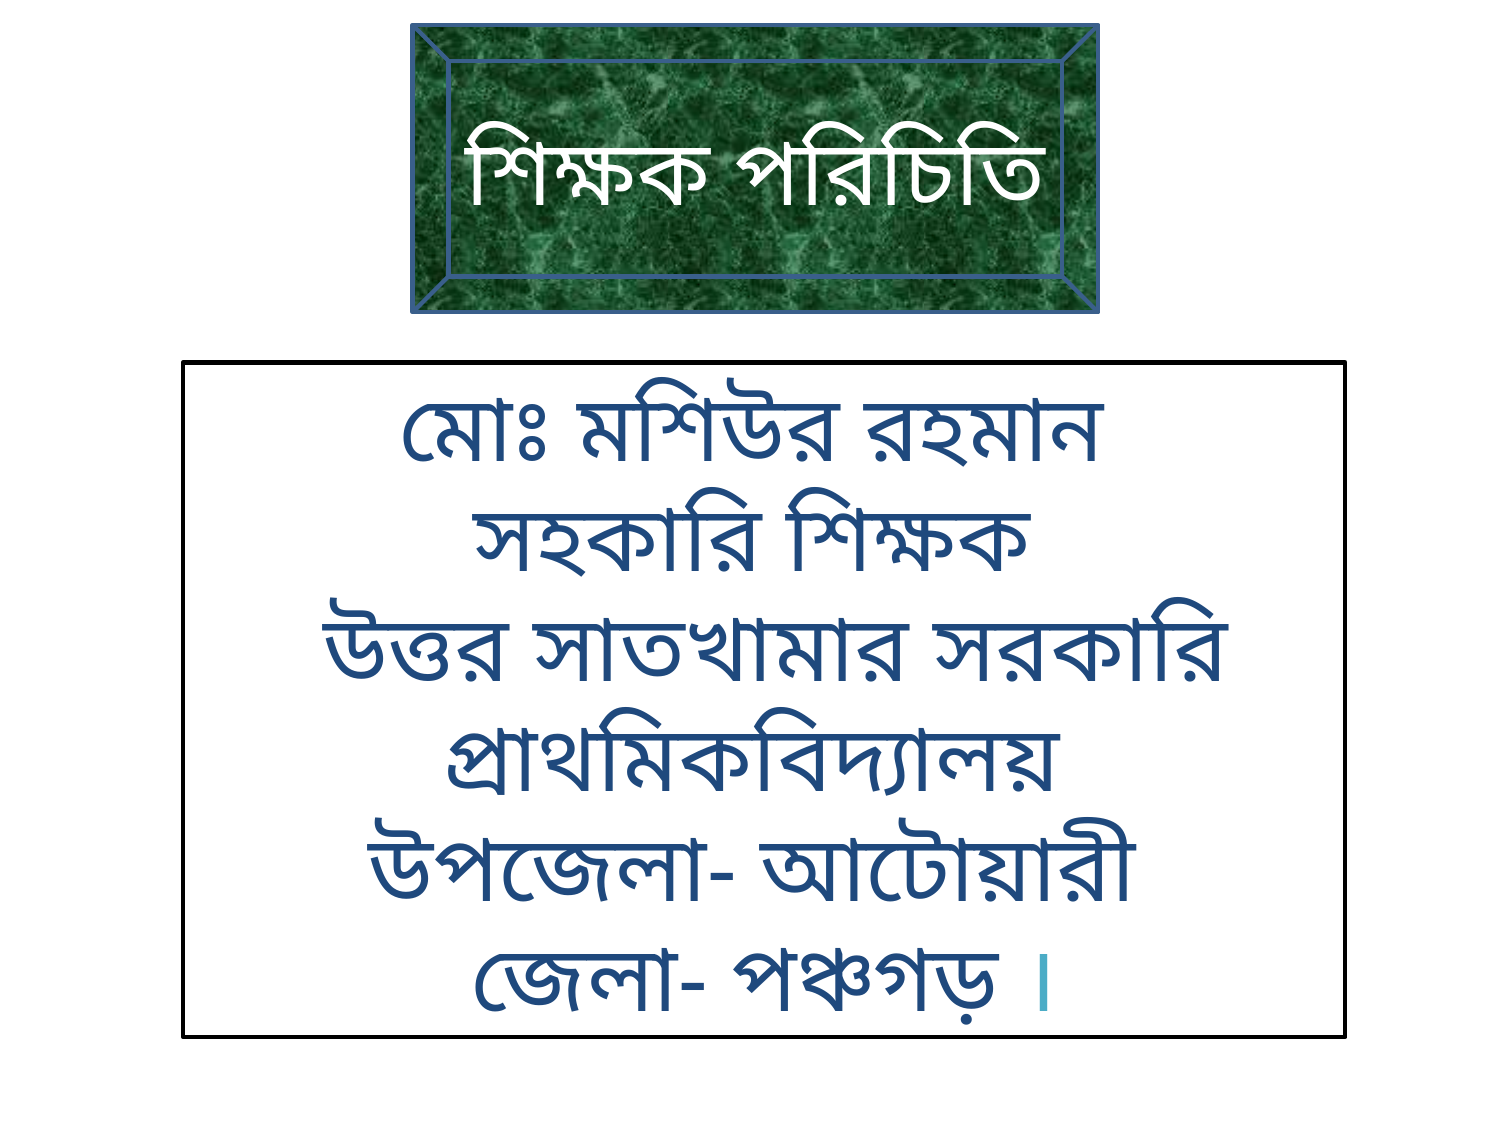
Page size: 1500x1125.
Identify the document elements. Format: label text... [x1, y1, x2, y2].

text_box শিক্ষক পরিচিতি [410, 23, 1100, 314]
text_box মোঃ মশিউর রহমান সহকারি শিক্ষক উত্তর সাতখামার সরকারি প্রাথমিকবিদ্যালয় উপজেলা- আটোয়ারী জেলা- পঞ্চগড় । [181, 360, 1347, 1039]
